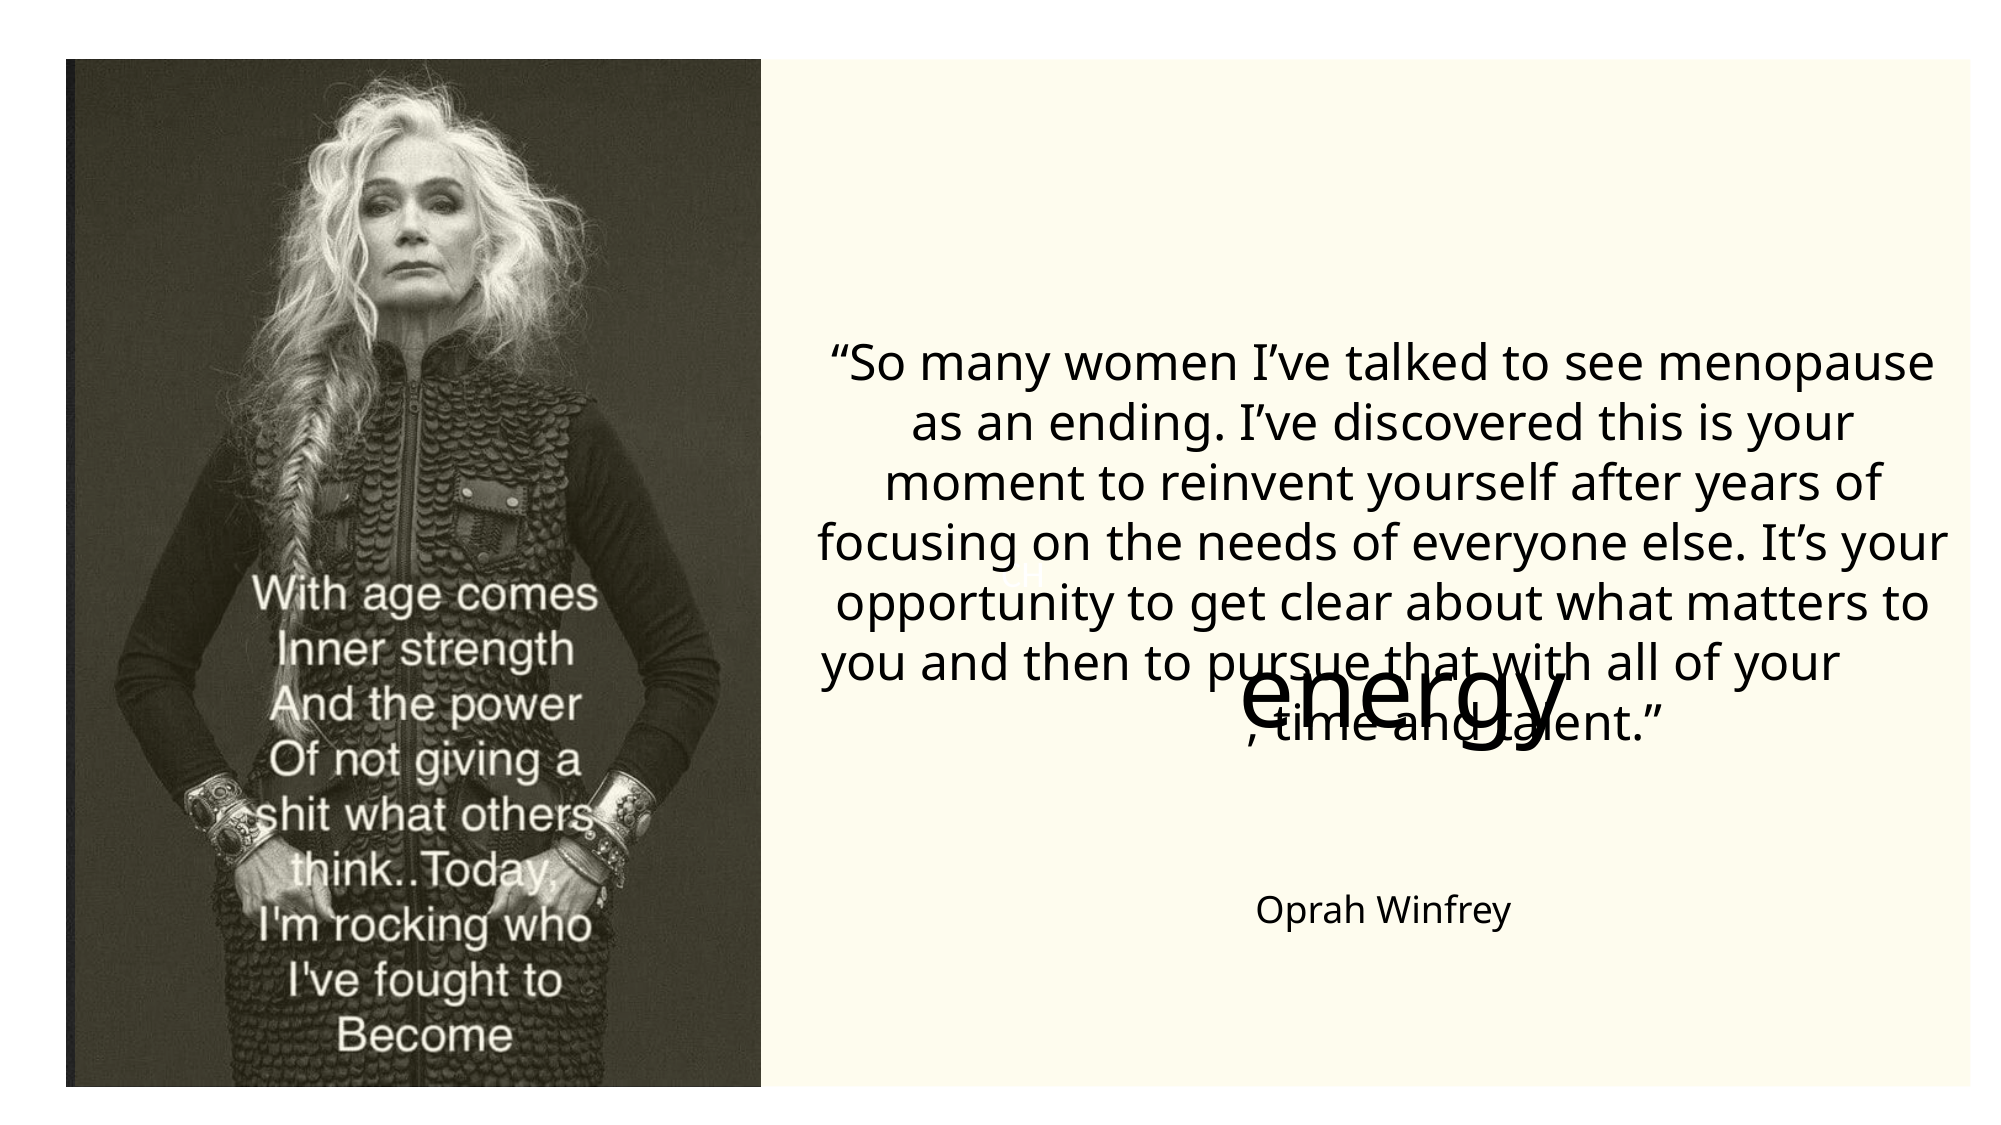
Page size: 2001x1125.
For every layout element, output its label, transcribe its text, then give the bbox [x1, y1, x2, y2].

text_box energy [1224, 620, 1582, 756]
text_box “So many women I’ve talked to see menopause as an ending. I’ve discovered this is your moment to reinvent yourself after years of focusing on the needs of everyone else. It’s your opportunity to get clear about what matters to you and then to pursue that with all of your , time and talent.” Oprah Winfrey [802, 323, 1965, 939]
picture [66, 59, 761, 1087]
text_box CH [74, 58, 1971, 1087]
